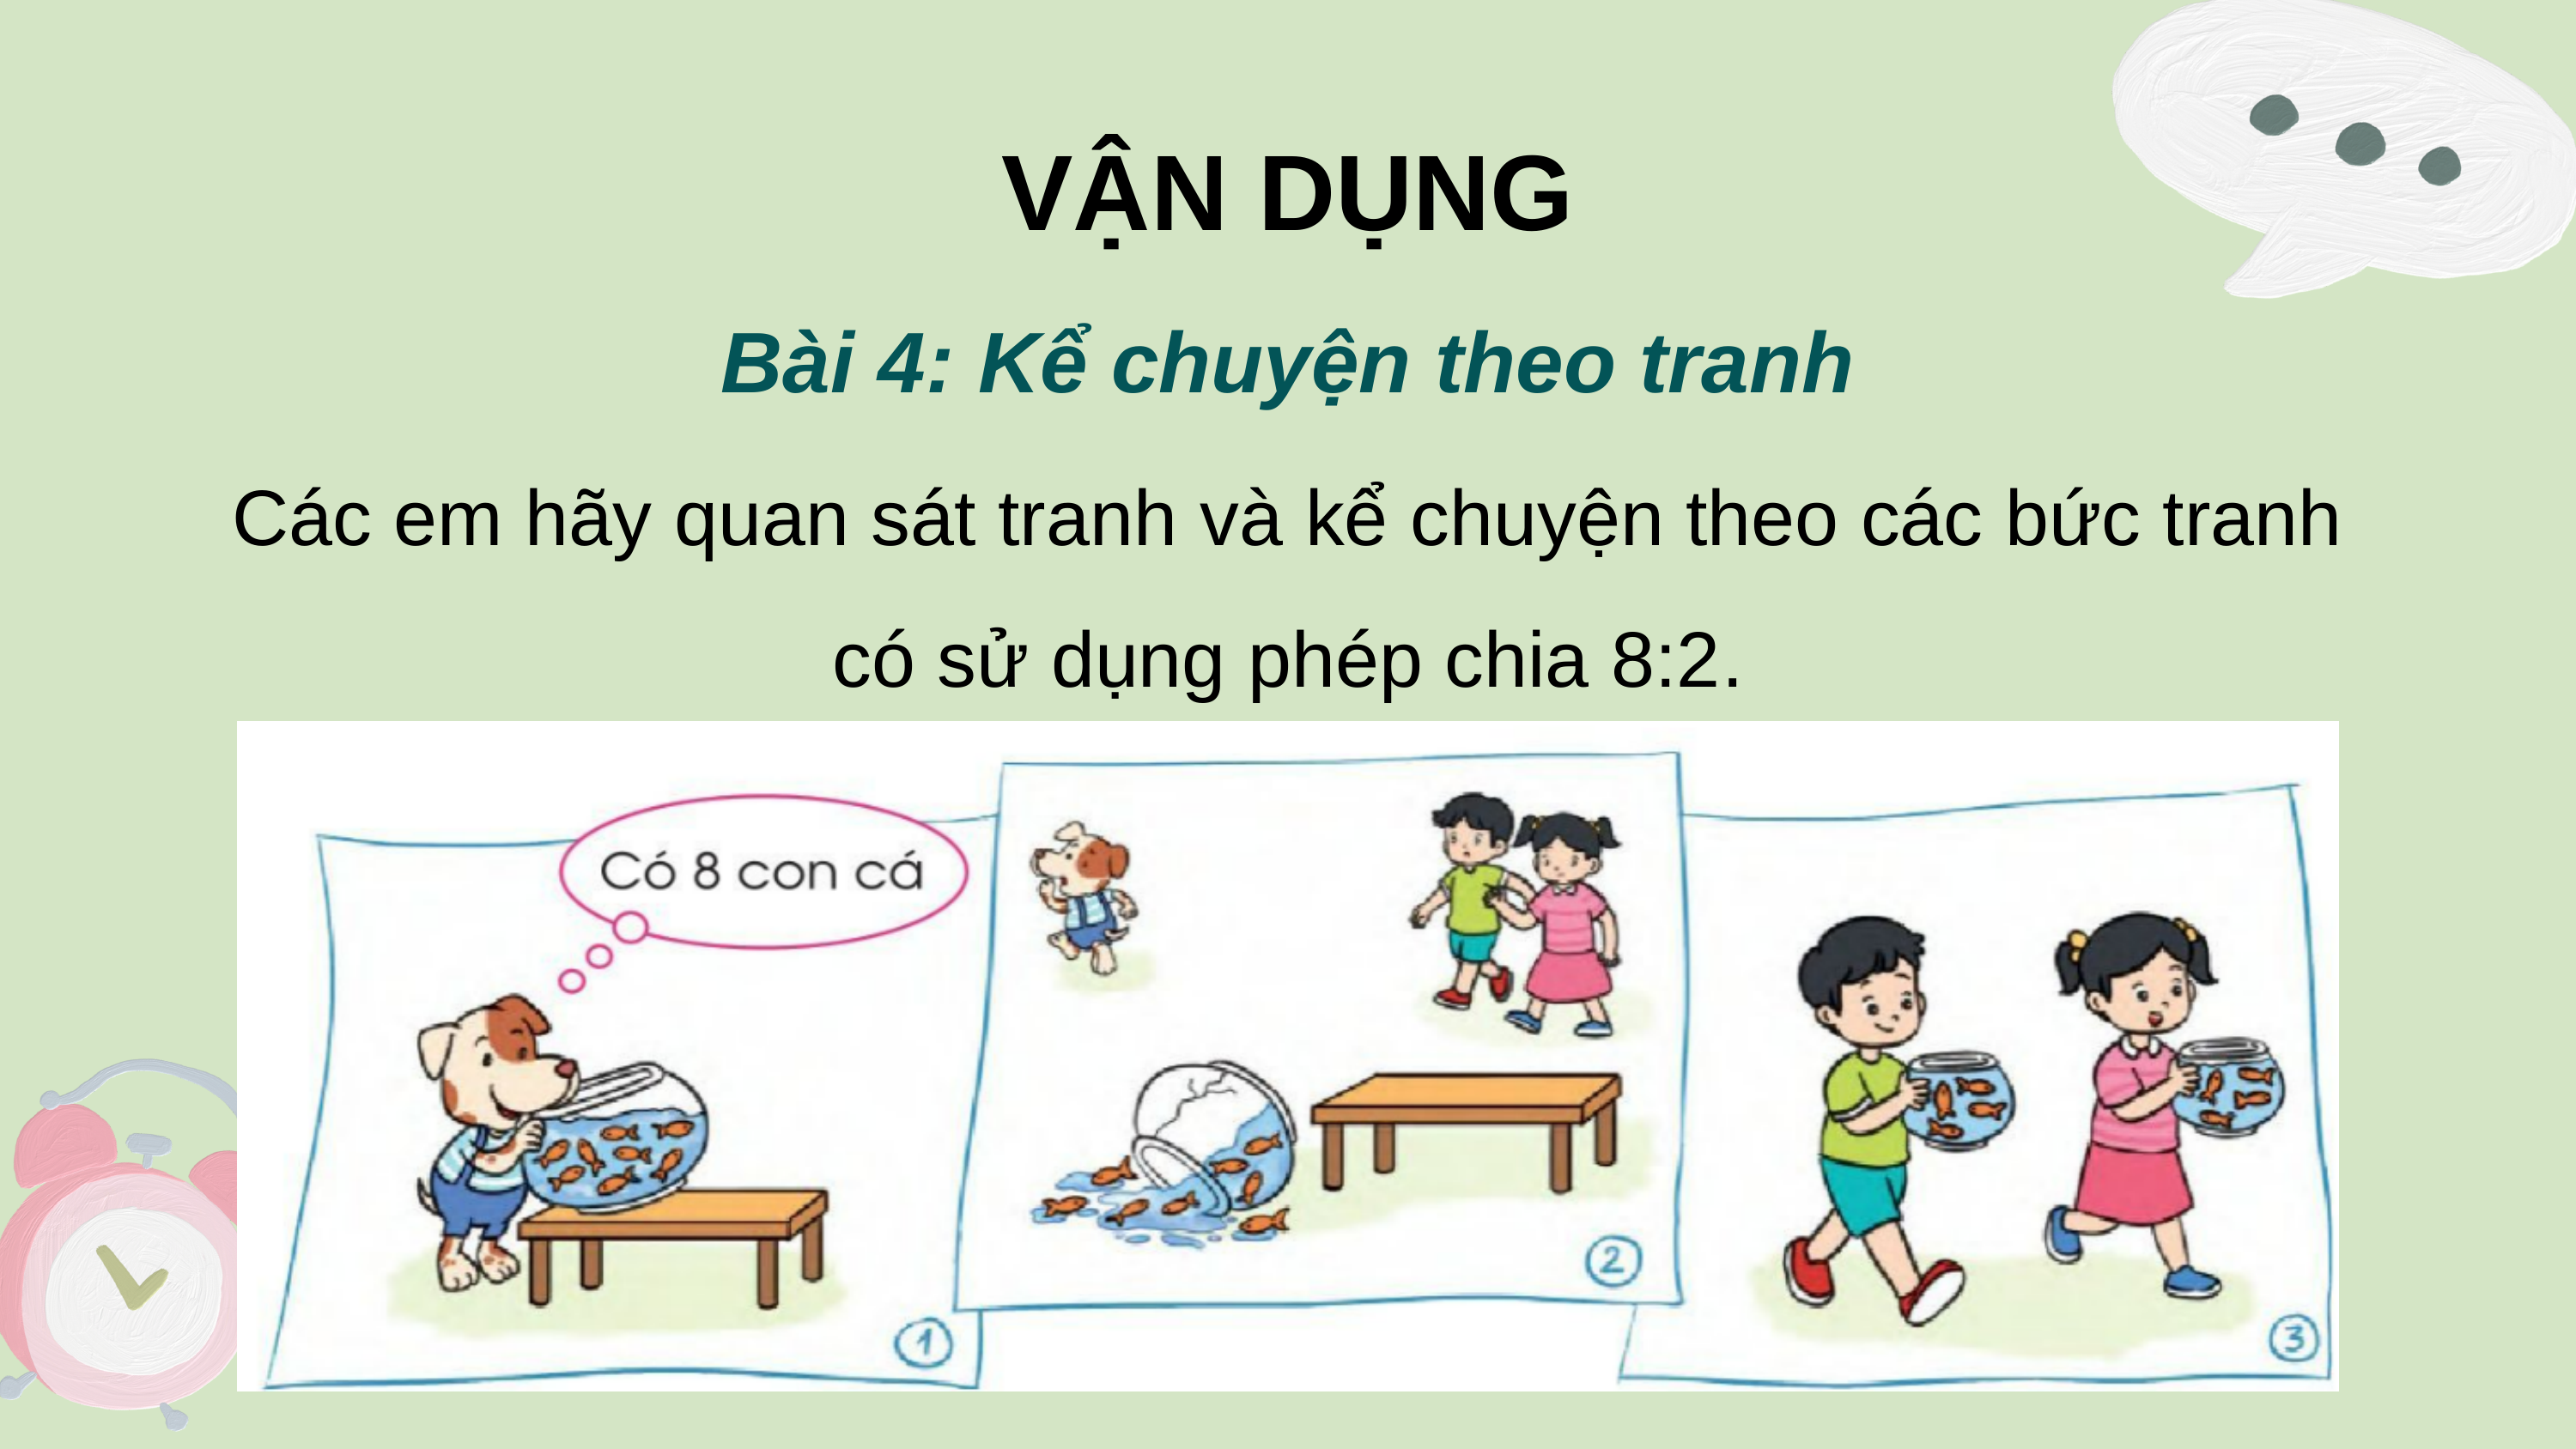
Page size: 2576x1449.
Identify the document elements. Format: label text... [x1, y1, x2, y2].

text_box Các em hãy quan sát tranh và kể chuyện theo các bức tranh có sử dụng phép chia 8:2. [177, 413, 2398, 709]
text_box Bài 4: Kể chuyện theo tranh [327, 300, 2249, 413]
picture [0, 721, 2339, 1448]
picture [2063, 0, 2576, 385]
text_box VẬN DỤNG [556, 123, 2020, 252]
